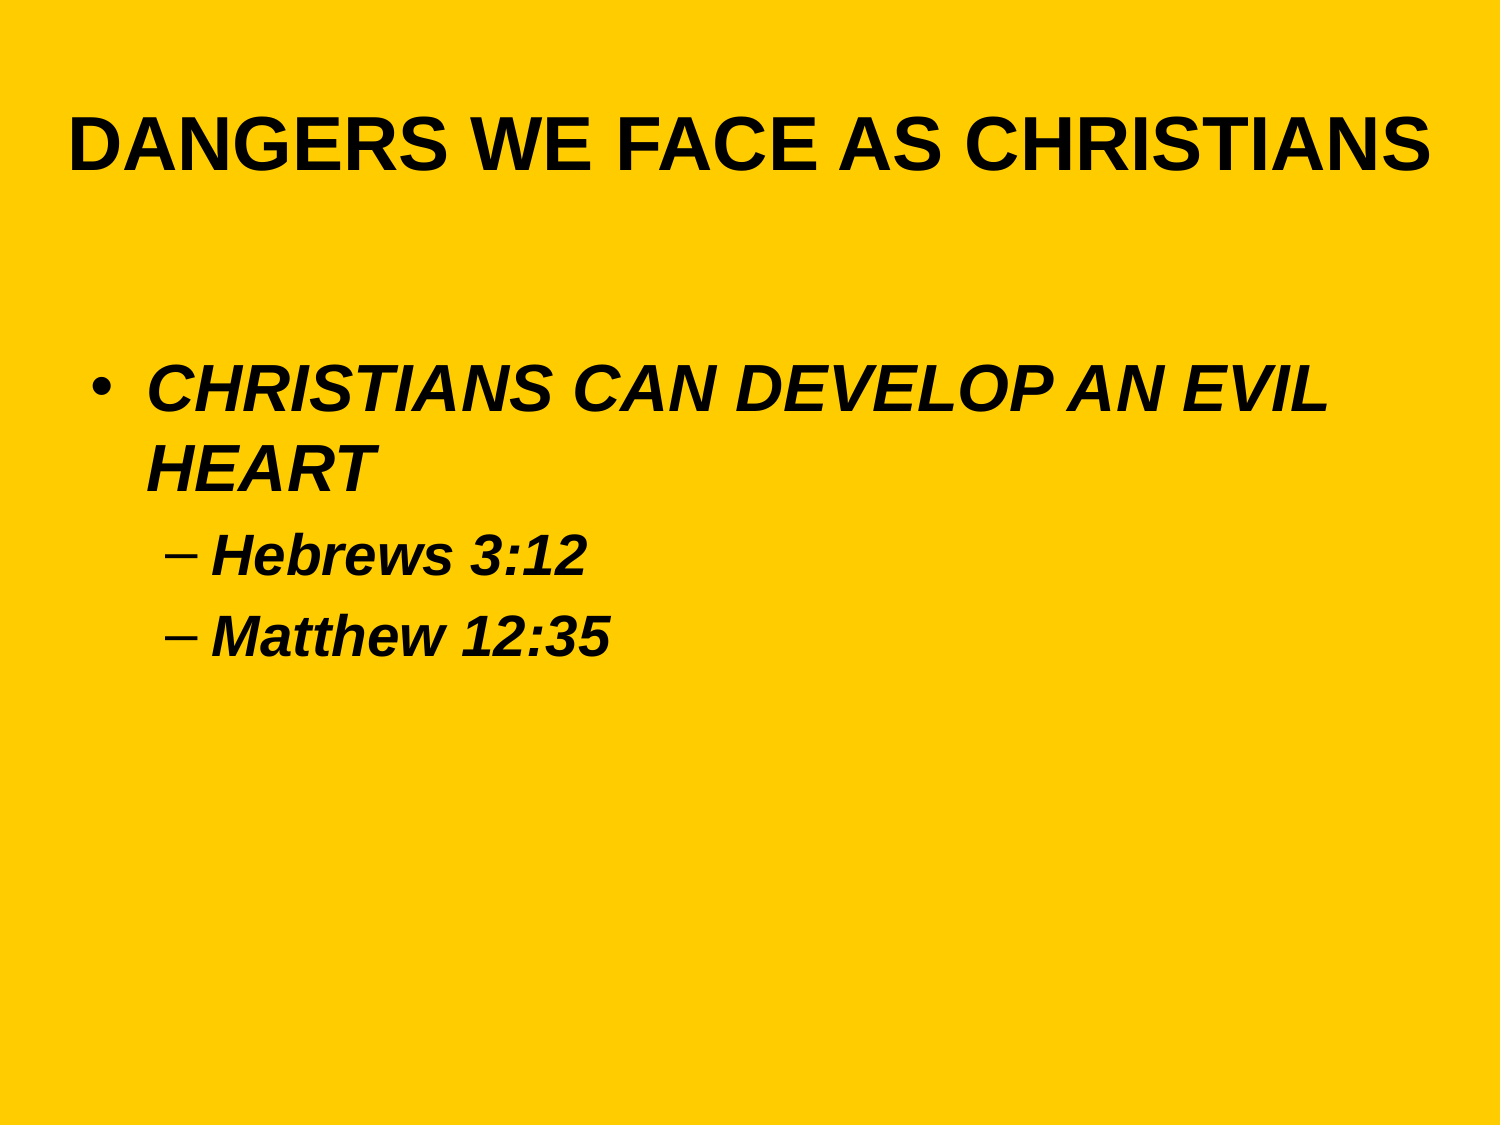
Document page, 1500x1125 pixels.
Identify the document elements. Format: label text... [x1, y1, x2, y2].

list CHRISTIANS CAN DEVELOP AN EVIL HEART Hebrews 3:12 Matthew 12:35 [75, 337, 1425, 1006]
title DANGERS WE FACE AS CHRISTIANS [0, 45, 1500, 234]
